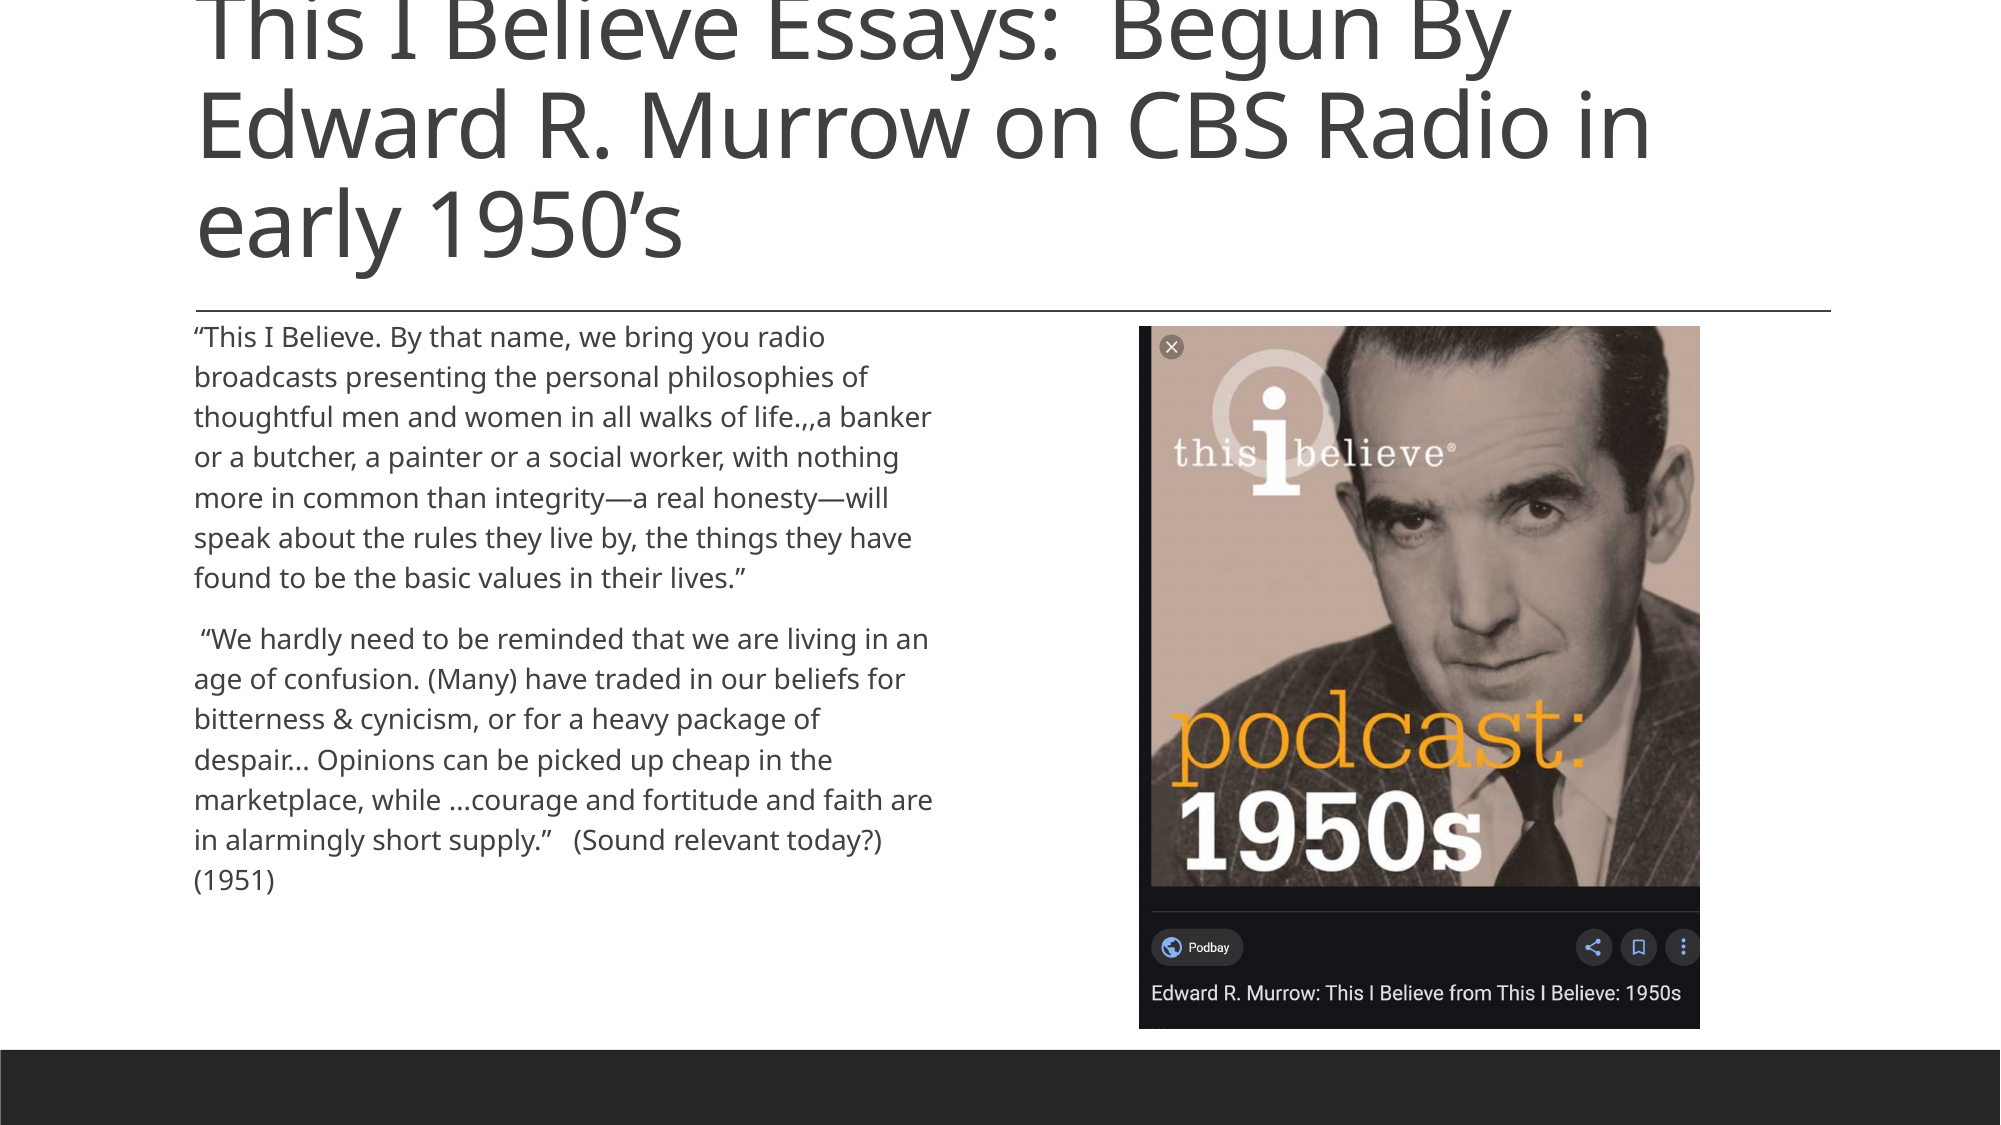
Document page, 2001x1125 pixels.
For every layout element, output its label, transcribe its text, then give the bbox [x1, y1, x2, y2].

list “This I Believe. By that name, we bring you radio broadcasts presenting the personal philosophies of thoughtful men and women in all walks of life.,,a banker or a butcher, a painter or a social worker, with nothing more in common than integrity—a real honesty—will speak about the rules they live by, the things they have found to be the basic values in their lives.” “We hardly need to be reminded that we are living in an age of confusion. (Many) have traded in our beliefs for bitterness & cynicism, or for a heavy package of despair... Opinions can be picked up cheap in the marketplace, while …courage and fortitude and faith are in alarmingly short supply.” (Sound relevant today?) (1951) [180, 305, 942, 921]
title This I Believe Essays: Begun By Edward R. Murrow on CBS Radio in early 1950’s [180, 47, 1830, 285]
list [1138, 325, 1700, 1030]
